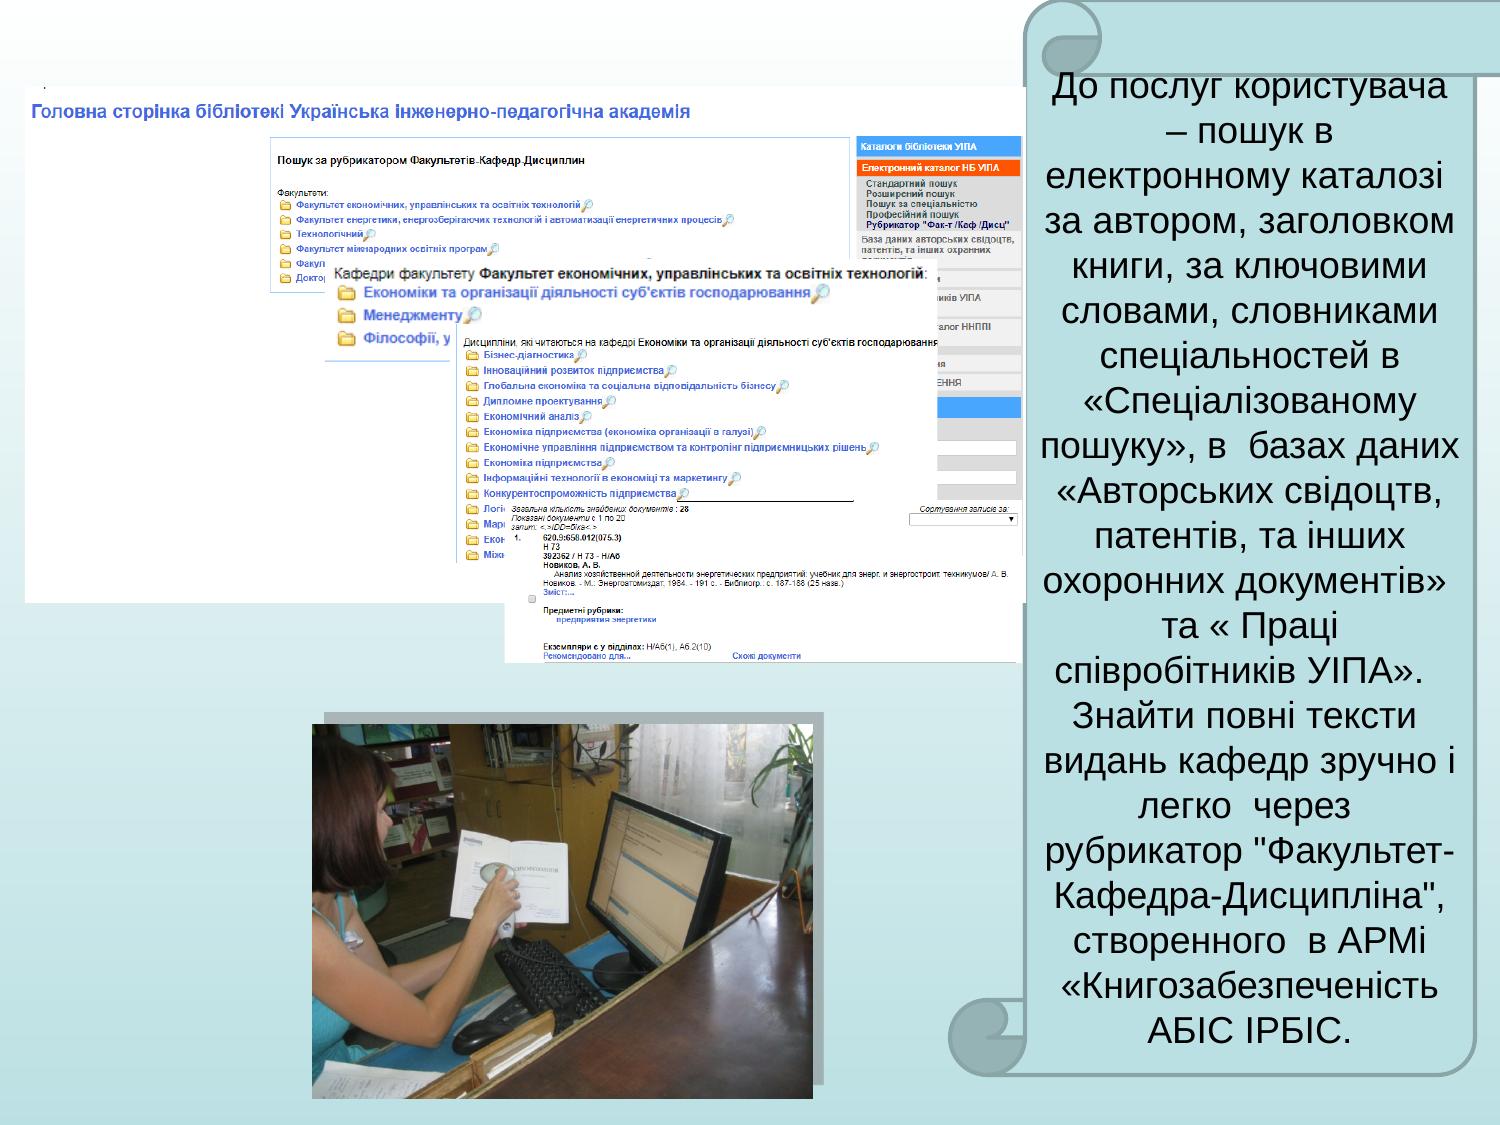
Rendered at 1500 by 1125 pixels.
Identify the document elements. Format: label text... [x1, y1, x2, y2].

picture [324, 258, 1023, 663]
text_box До послуг користувача – пошук в електронному каталозі за автором, заголовком книги, за ключовими словами, словниками спеціальностей в «Спеціалізованому пошуку», в базах даних «Авторських свiдоцтв, патентiв, та iнших охоронних документiв» та « Праці співробітників УІПА». Знайти повні тексти видань кафедр зручно і легко через рубрикатор "Факультет-Кафедра-Дисципліна", створенного в АРМі «Книгозабезпеченість АБІС ІРБІС. [947, 0, 1500, 1078]
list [24, 87, 1027, 603]
picture [312, 724, 813, 1100]
